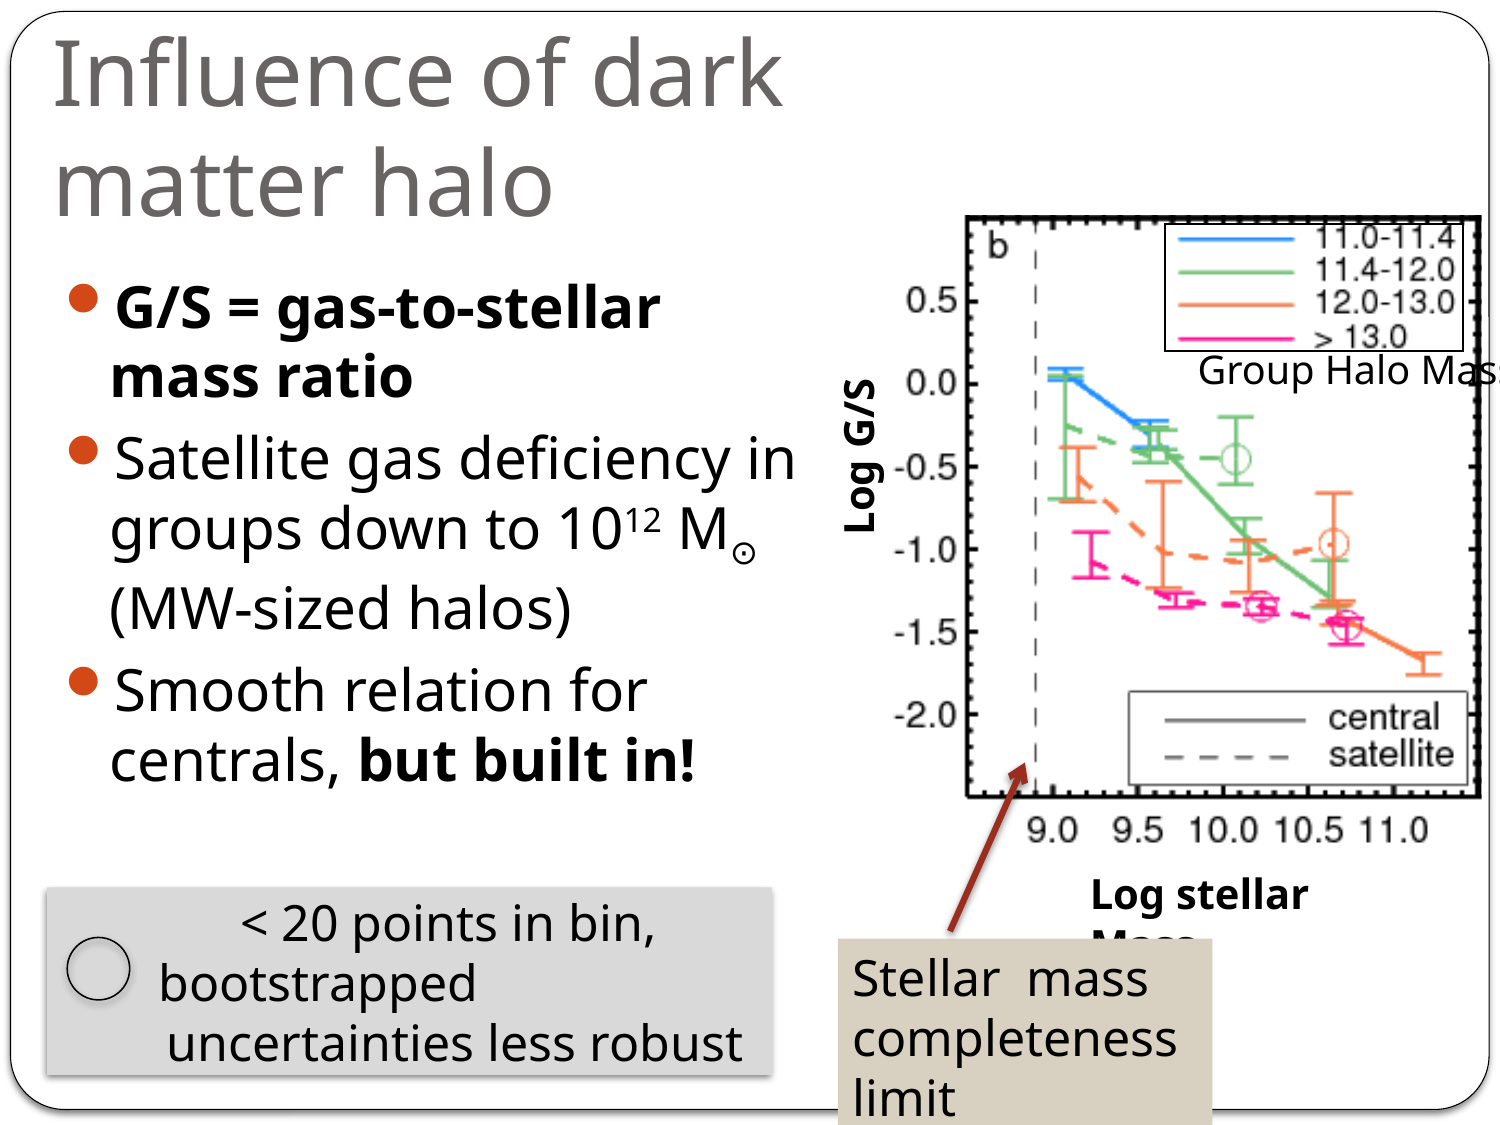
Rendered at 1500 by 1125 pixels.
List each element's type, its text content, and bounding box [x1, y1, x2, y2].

list G/S = gas-to-stellar mass ratio Satellite gas deficiency in groups down to 1012 M⊙ (MW-sized halos) Smooth relation for centrals, but built in! [50, 262, 841, 888]
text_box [949, 762, 1026, 932]
text_box [66, 936, 131, 1001]
text_box Log G/S [825, 200, 890, 550]
picture [874, 215, 1482, 854]
title Influence of dark matter halo [37, 0, 875, 250]
text_box < 20 points in bin, bootstrapped uncertainties less robust [46, 887, 773, 1076]
text_box Log stellar Mass [1074, 863, 1425, 976]
text_box Group Halo Mass [1487, 337, 1500, 400]
text_box Stellar mass completeness limit [837, 938, 1213, 1125]
